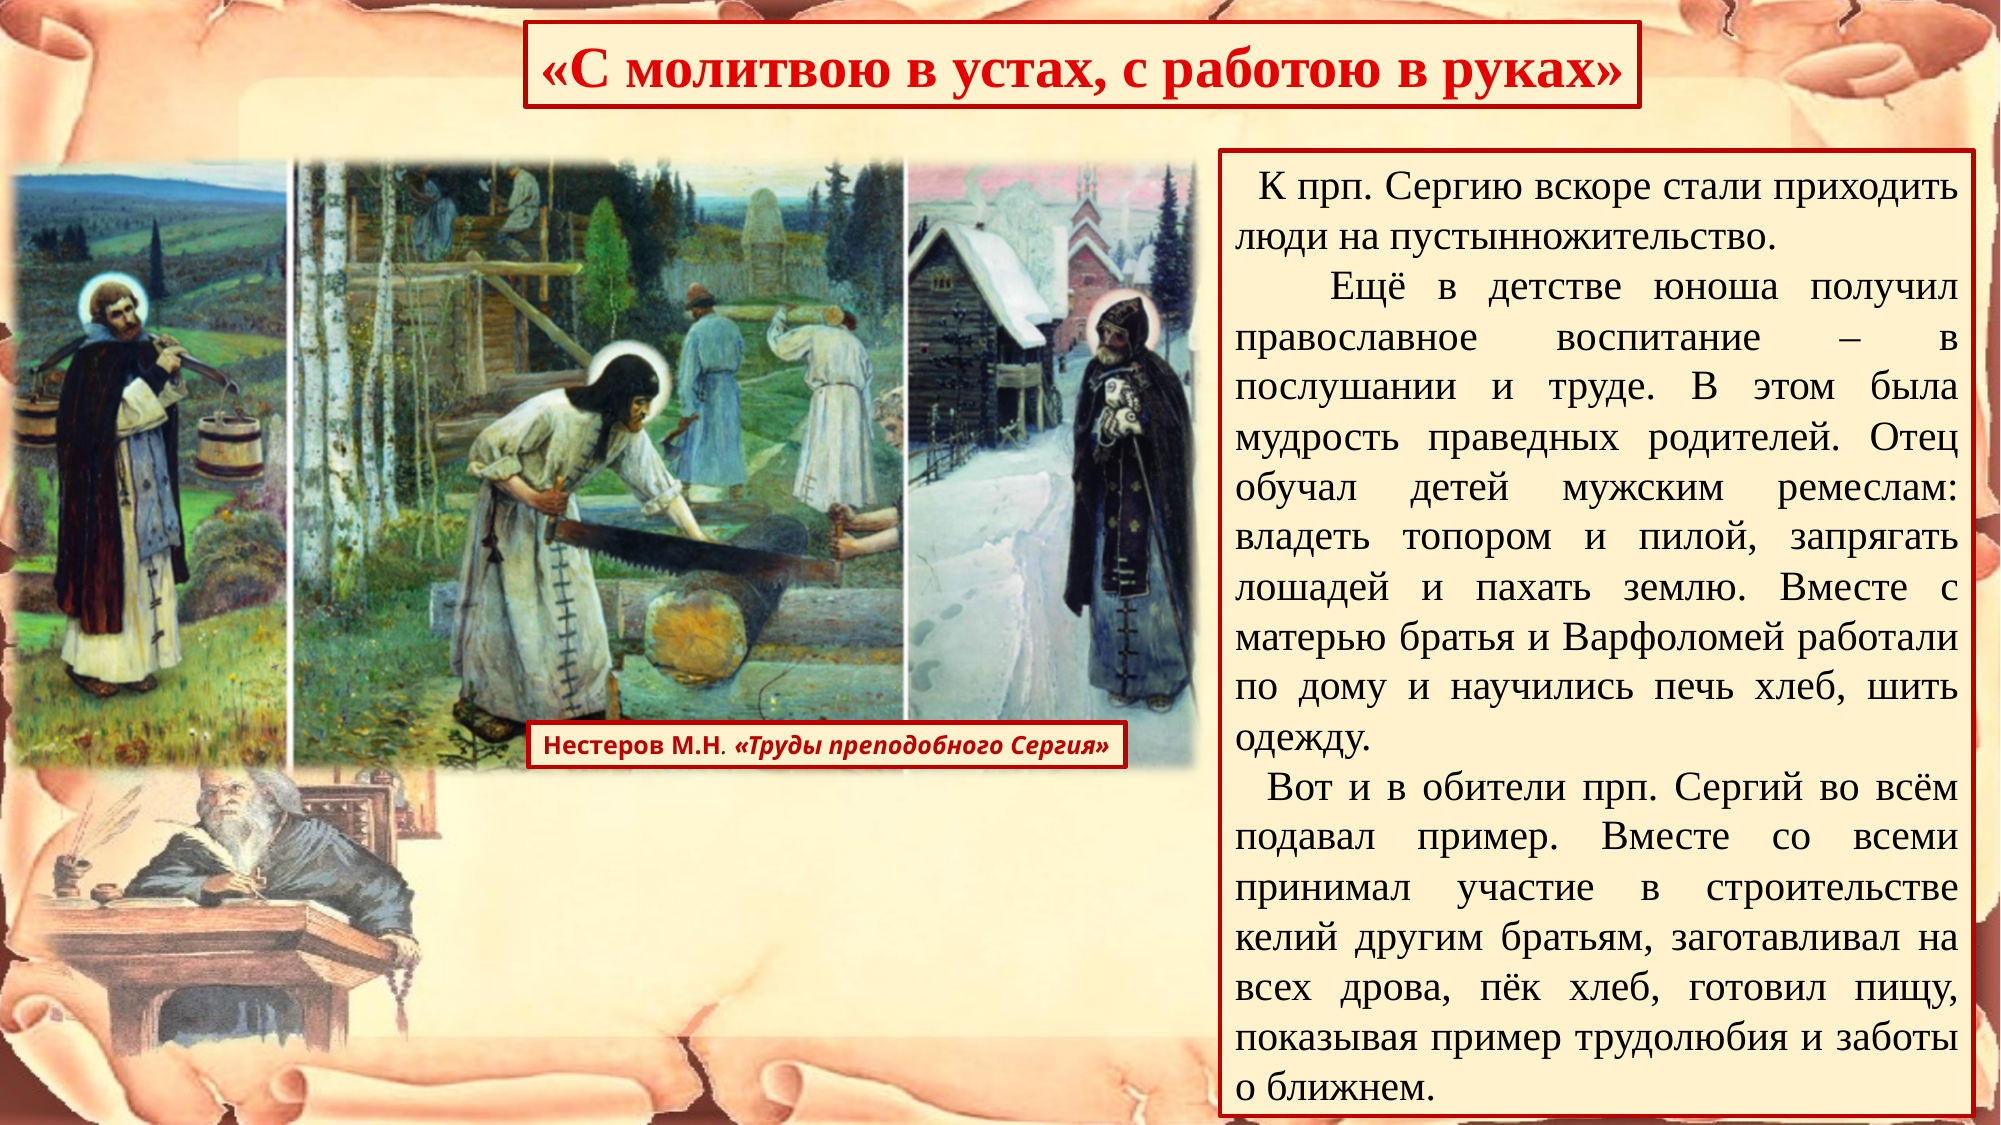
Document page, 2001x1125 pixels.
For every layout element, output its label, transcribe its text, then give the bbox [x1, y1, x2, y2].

text_box К прп. Сергию вскоре стали приходить люди на пустынножительство. Ещё в детстве юноша получил православное воспитание – в послушании и труде. В этом была мудрость праведных родителей. Отец обучал детей мужским ремеслам: владеть топором и пилой, запрягать лошадей и пахать землю. Вместе с матерью братья и Варфоломей работали по дому и научились печь хлеб, шить одежду. Вот и в обители прп. Сергий во всём подавал пример. Вместе со всеми принимал участие в строительстве келий другим братьям, заготавливал на всех дрова, пёк хлеб, готовил пищу, показывая пример трудолюбия и заботы о ближнем. [1220, 150, 1974, 1116]
text_box «С молитвою в устах, с работою в руках» [525, 22, 1640, 107]
picture [0, 0, 2001, 1125]
